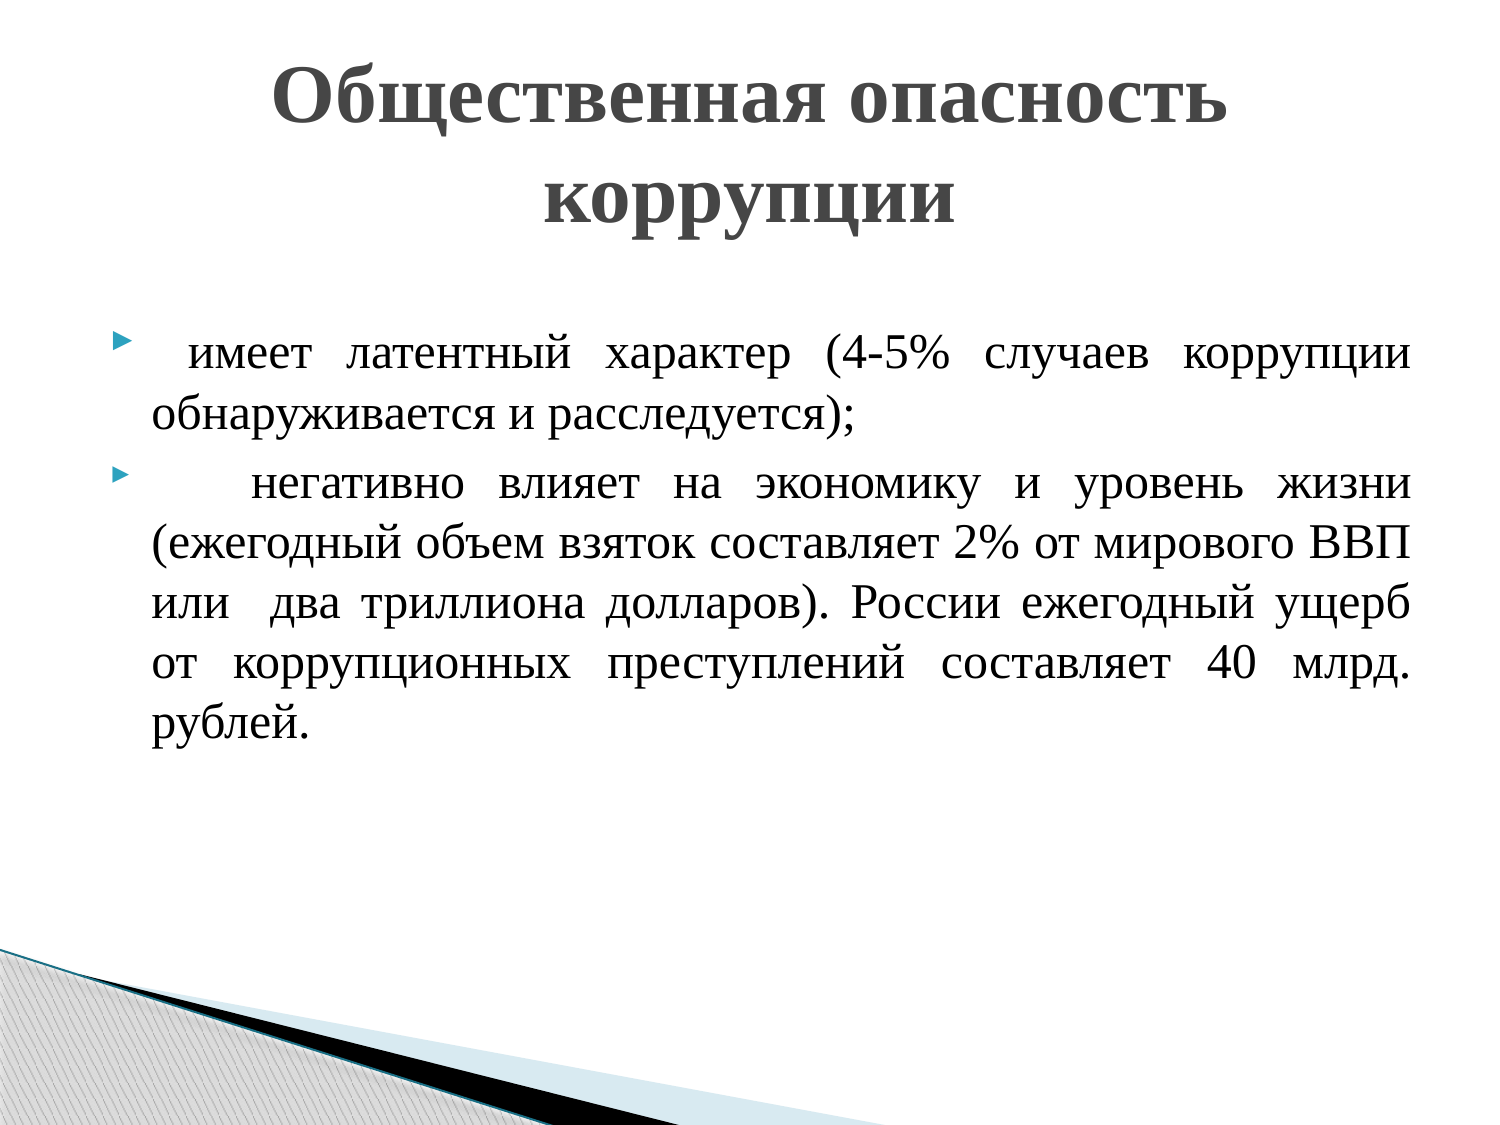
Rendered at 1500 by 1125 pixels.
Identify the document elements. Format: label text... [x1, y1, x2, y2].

list имеет латентный характер (4-5% случаев коррупции обнаруживается и расследуется); негативно влияет на экономику и уровень жизни (ежегодный объем взяток составляет 2% от мирового ВВП или два триллиона долларов). России ежегодный ущерб от коррупционных преступлений составляет 40 млрд. рублей. [76, 302, 1427, 1046]
title Общественная опасность коррупции [75, 45, 1425, 233]
